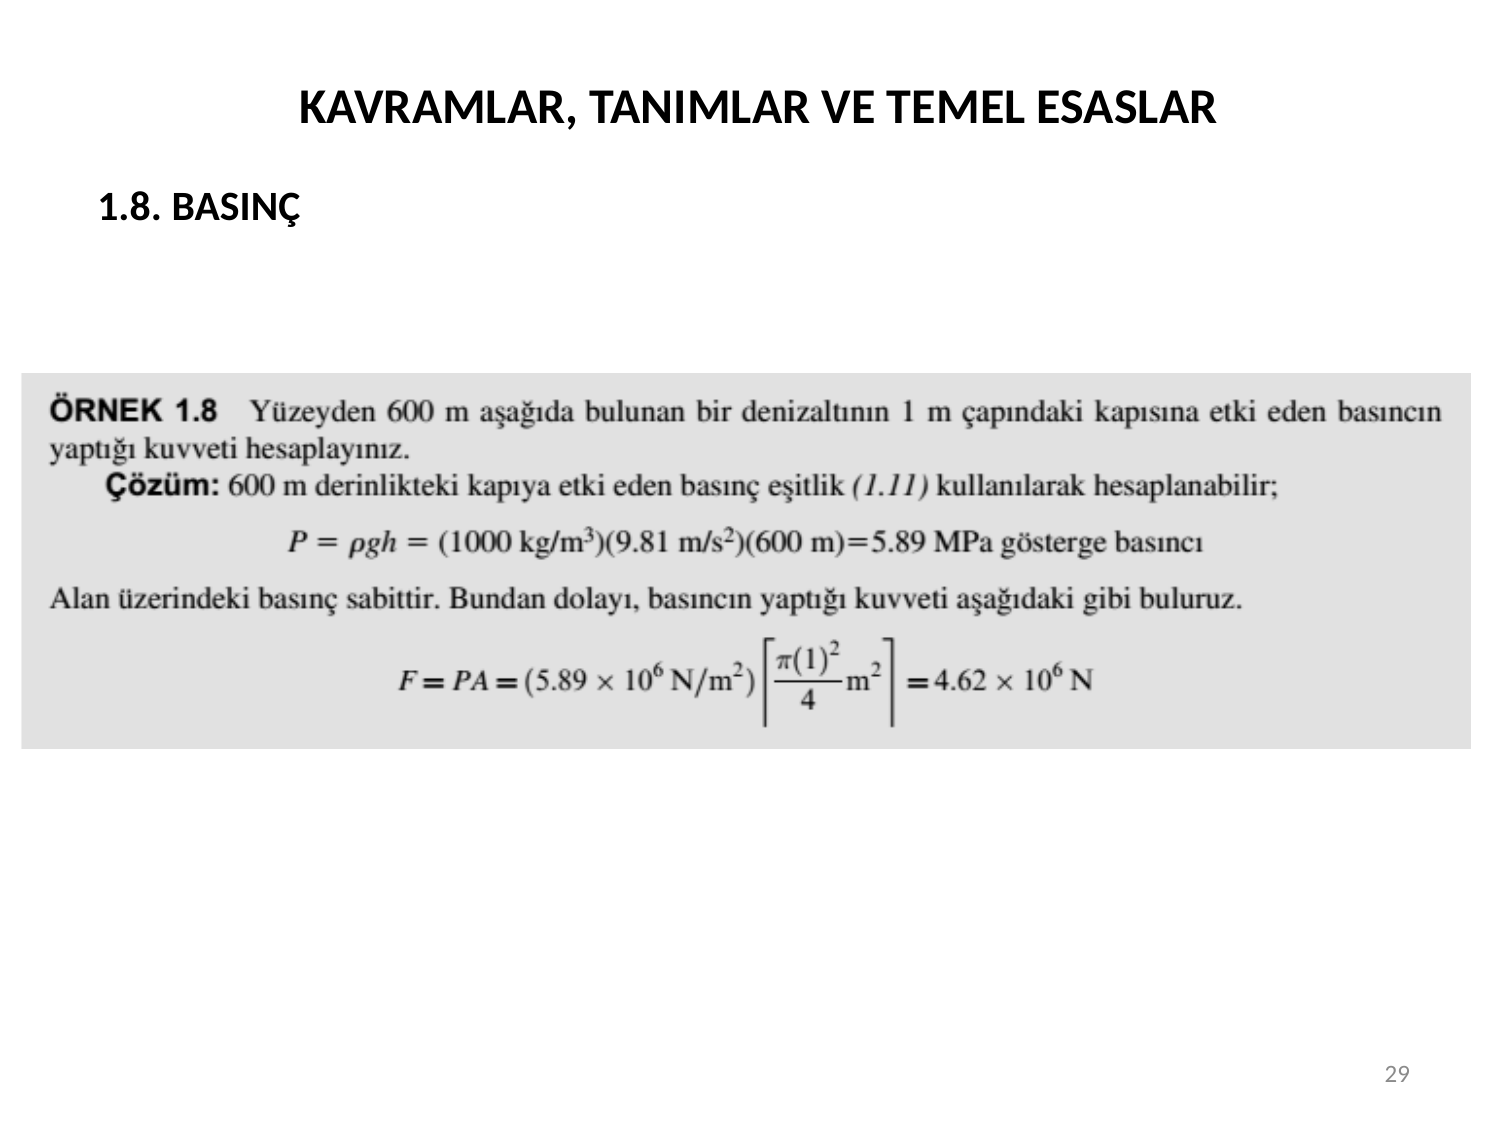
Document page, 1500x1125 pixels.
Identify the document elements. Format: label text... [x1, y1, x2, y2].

text_box KAVRAMLAR, TANIMLAR VE TEMEL ESASLAR 1.8. BASINÇ [82, 66, 1435, 237]
picture [18, 373, 1471, 749]
slide_number 29 [1074, 1042, 1425, 1103]
